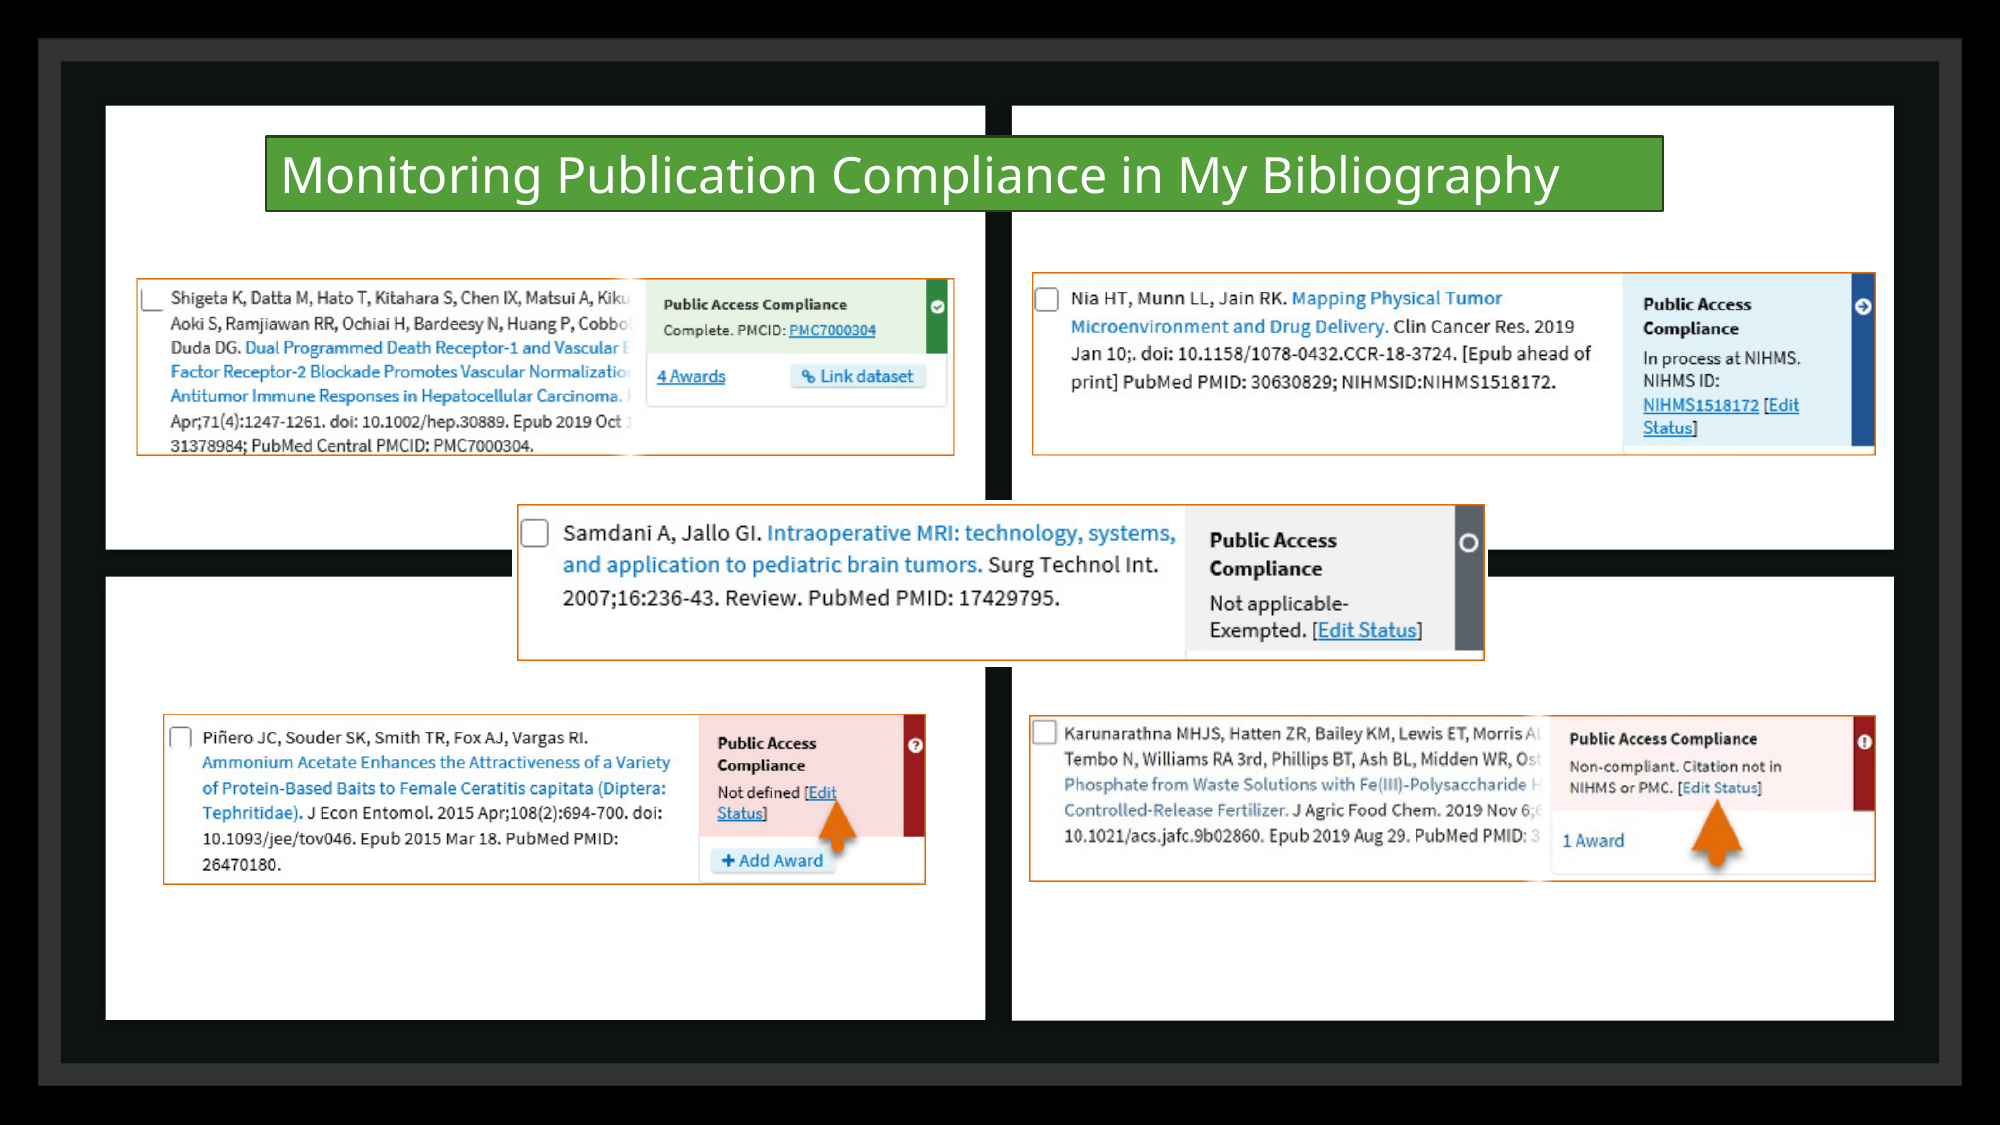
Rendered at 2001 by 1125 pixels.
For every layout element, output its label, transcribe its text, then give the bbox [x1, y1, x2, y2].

text_box [0, 0, 2000, 1125]
text_box [104, 104, 986, 551]
picture [1028, 269, 1877, 461]
text_box Monitoring Publication Compliance in My Bibliography [265, 135, 1664, 212]
text_box [104, 576, 986, 1021]
text_box [1011, 104, 1895, 551]
picture [158, 708, 933, 889]
picture [512, 500, 1488, 667]
text_box [1011, 576, 1895, 1022]
picture [1024, 711, 1881, 886]
picture [131, 272, 960, 458]
